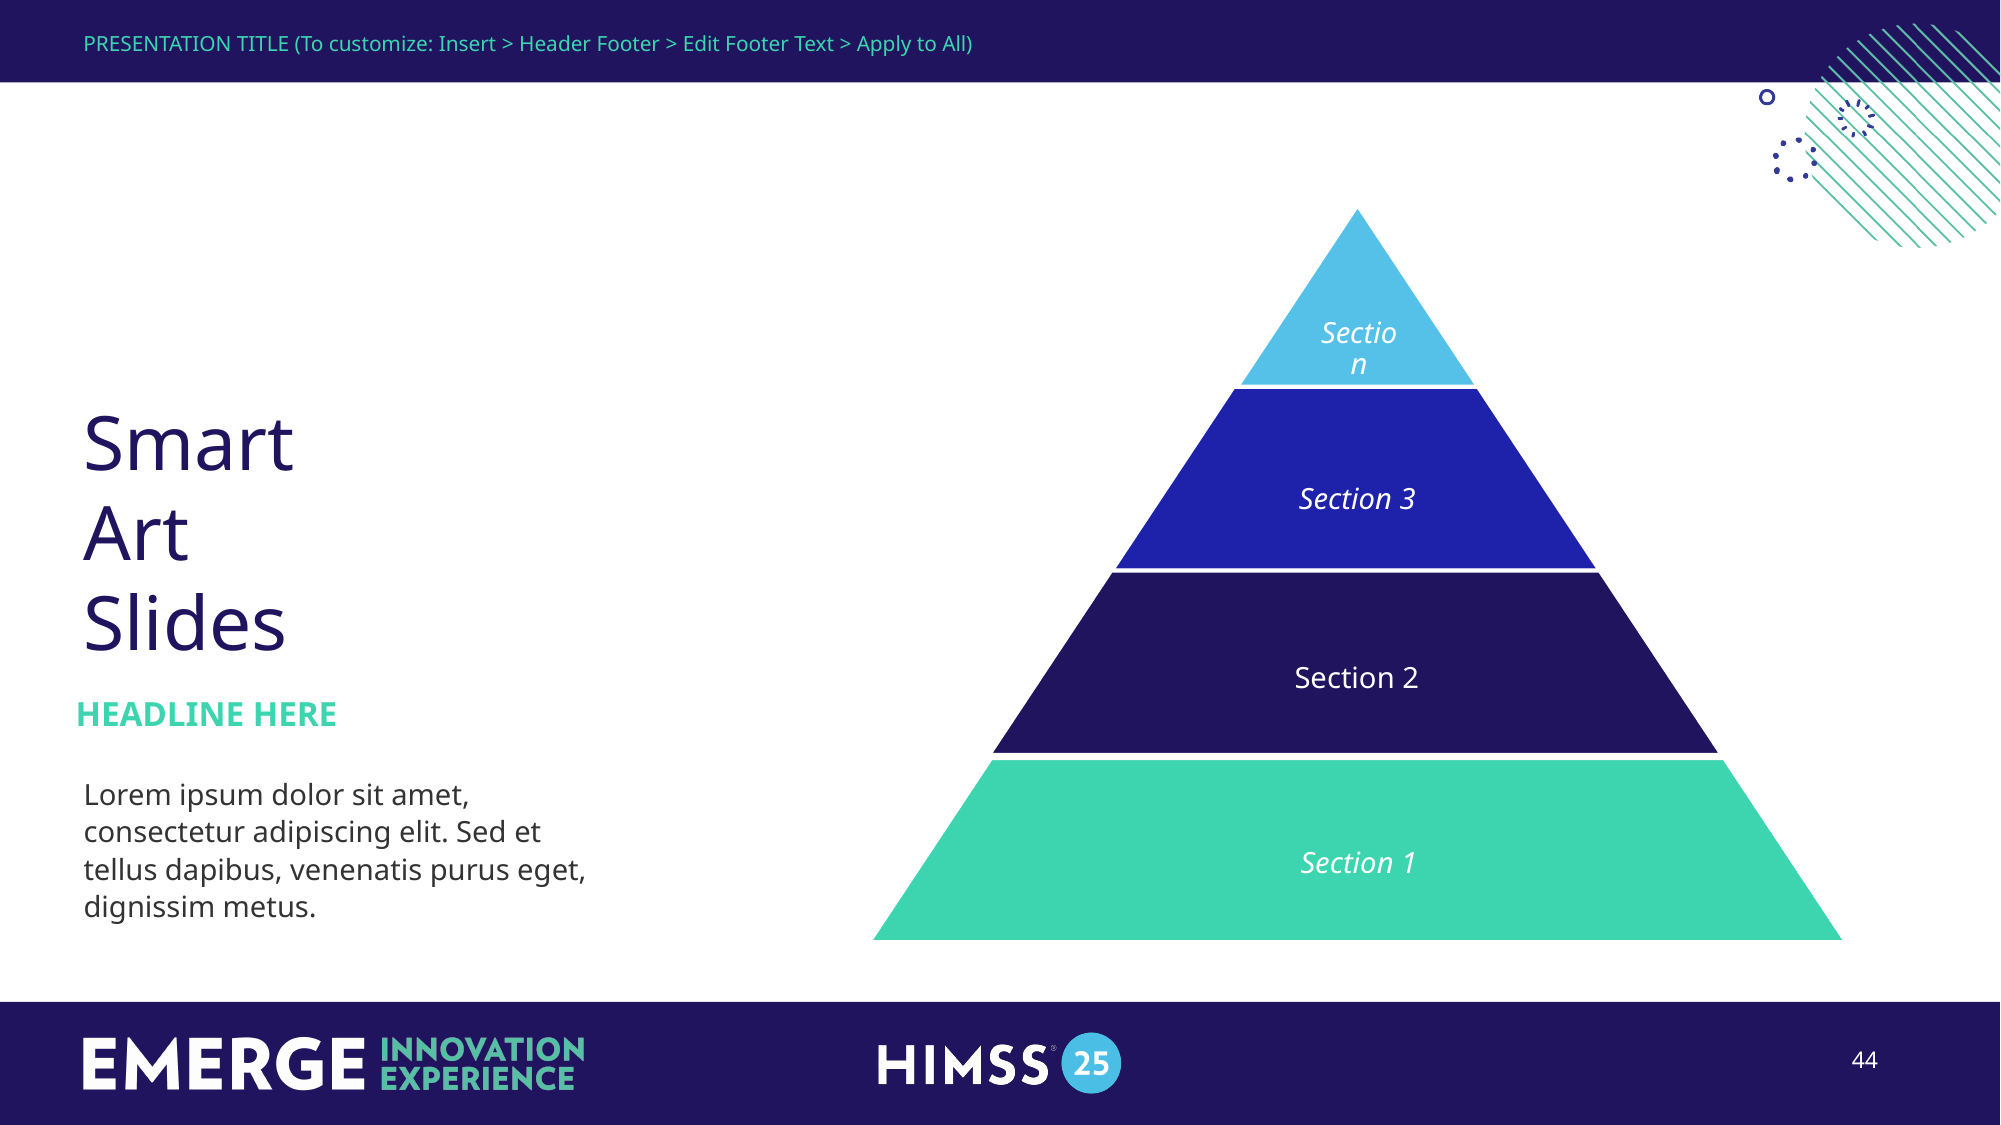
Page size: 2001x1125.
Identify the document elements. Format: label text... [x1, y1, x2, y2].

text_box Lorem ipsum dolor sit amet, consectetur adipiscing elit. Sed et tellus dapibus, venenatis purus eget, dignissim metus. [83, 766, 606, 932]
picture [878, 1032, 1122, 1094]
slide_number 44 [1431, 1045, 1879, 1082]
text_box HEADLINE HERE [75, 686, 338, 741]
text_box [868, 204, 1847, 943]
picture [1741, 8, 2001, 263]
footer PRESENTATION TITLE (To customize: Insert > Header Footer > Edit Footer Text > Apply to All) [83, 14, 1818, 75]
title Smart Art Slides [83, 383, 771, 677]
picture [57, 1001, 616, 1125]
